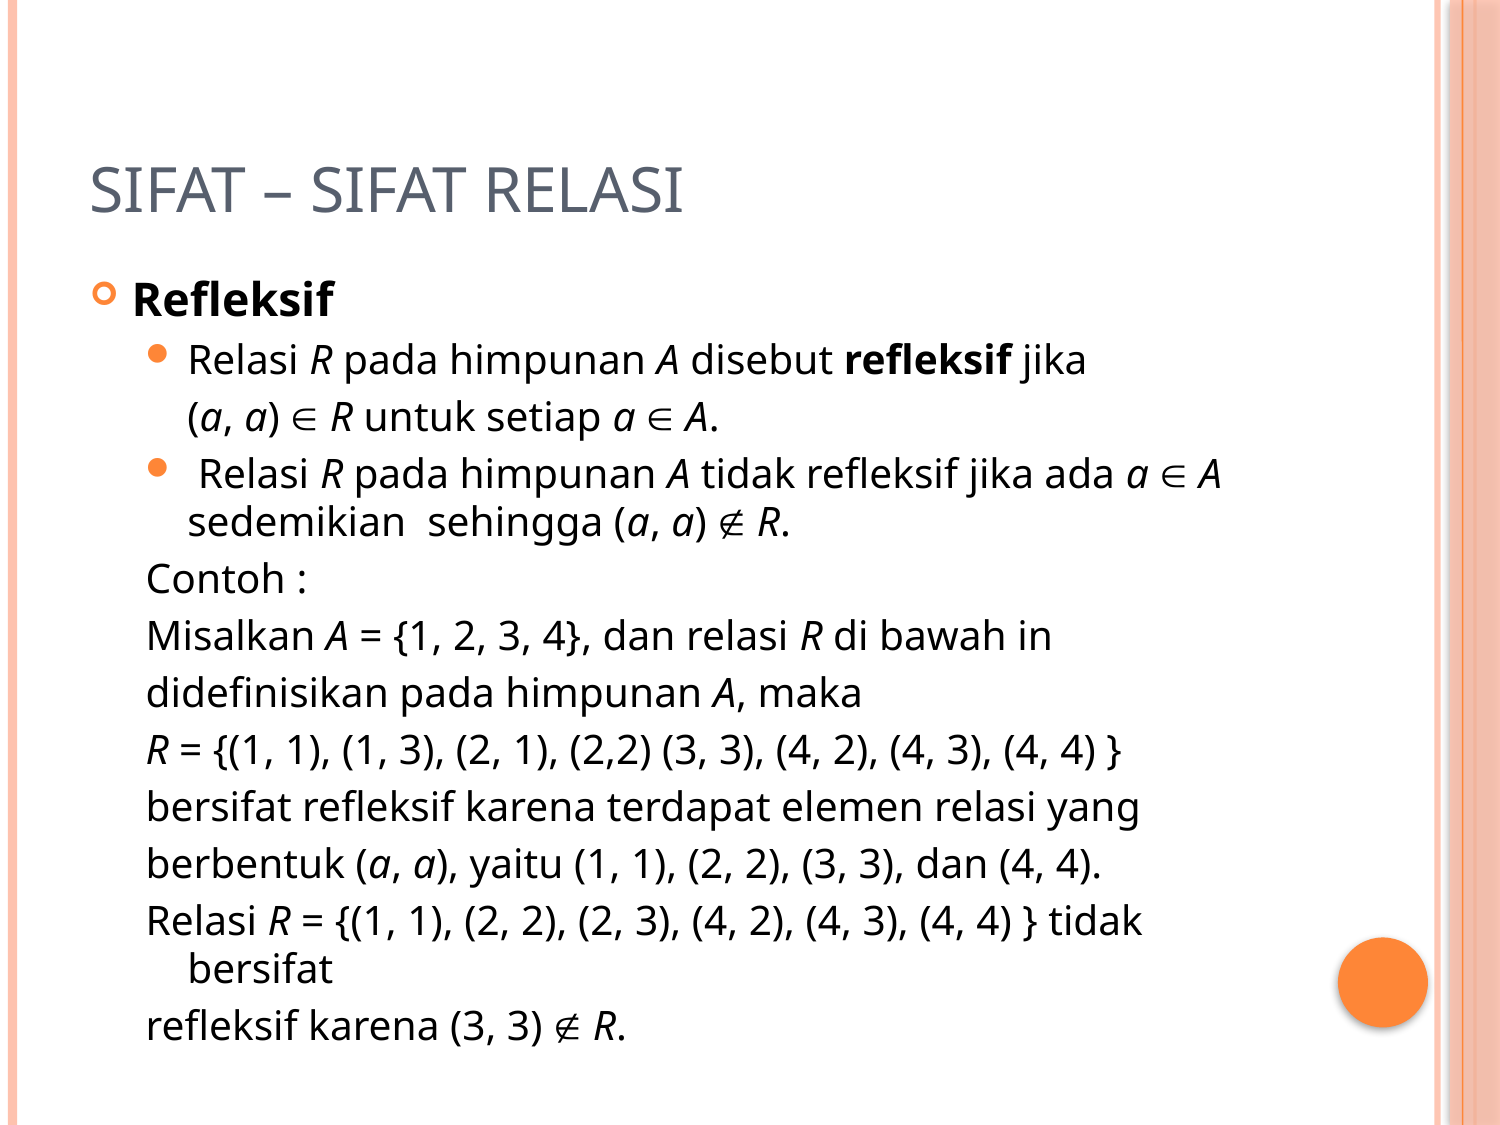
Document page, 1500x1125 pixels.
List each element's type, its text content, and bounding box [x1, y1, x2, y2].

title Sifat – Sifat Relasi [75, 45, 1300, 233]
list Refleksif Relasi R pada himpunan A disebut refleksif jika (a, a)  R untuk setiap a  A. Relasi R pada himpunan A tidak refleksif jika ada a  A sedemikian sehingga (a, a)  R. Contoh : Misalkan A = {1, 2, 3, 4}, dan relasi R di bawah in didefinisikan pada himpunan A, maka R = {(1, 1), (1, 3), (2, 1), (2,2) (3, 3), (4, 2), (4, 3), (4, 4) } bersifat refleksif karena terdapat elemen relasi yang berbentuk (a, a), yaitu (1, 1), (2, 2), (3, 3), dan (4, 4). Relasi R = {(1, 1), (2, 2), (2, 3), (4, 2), (4, 3), (4, 4) } tidak bersifat refleksif karena (3, 3)  R. [75, 262, 1300, 1062]
